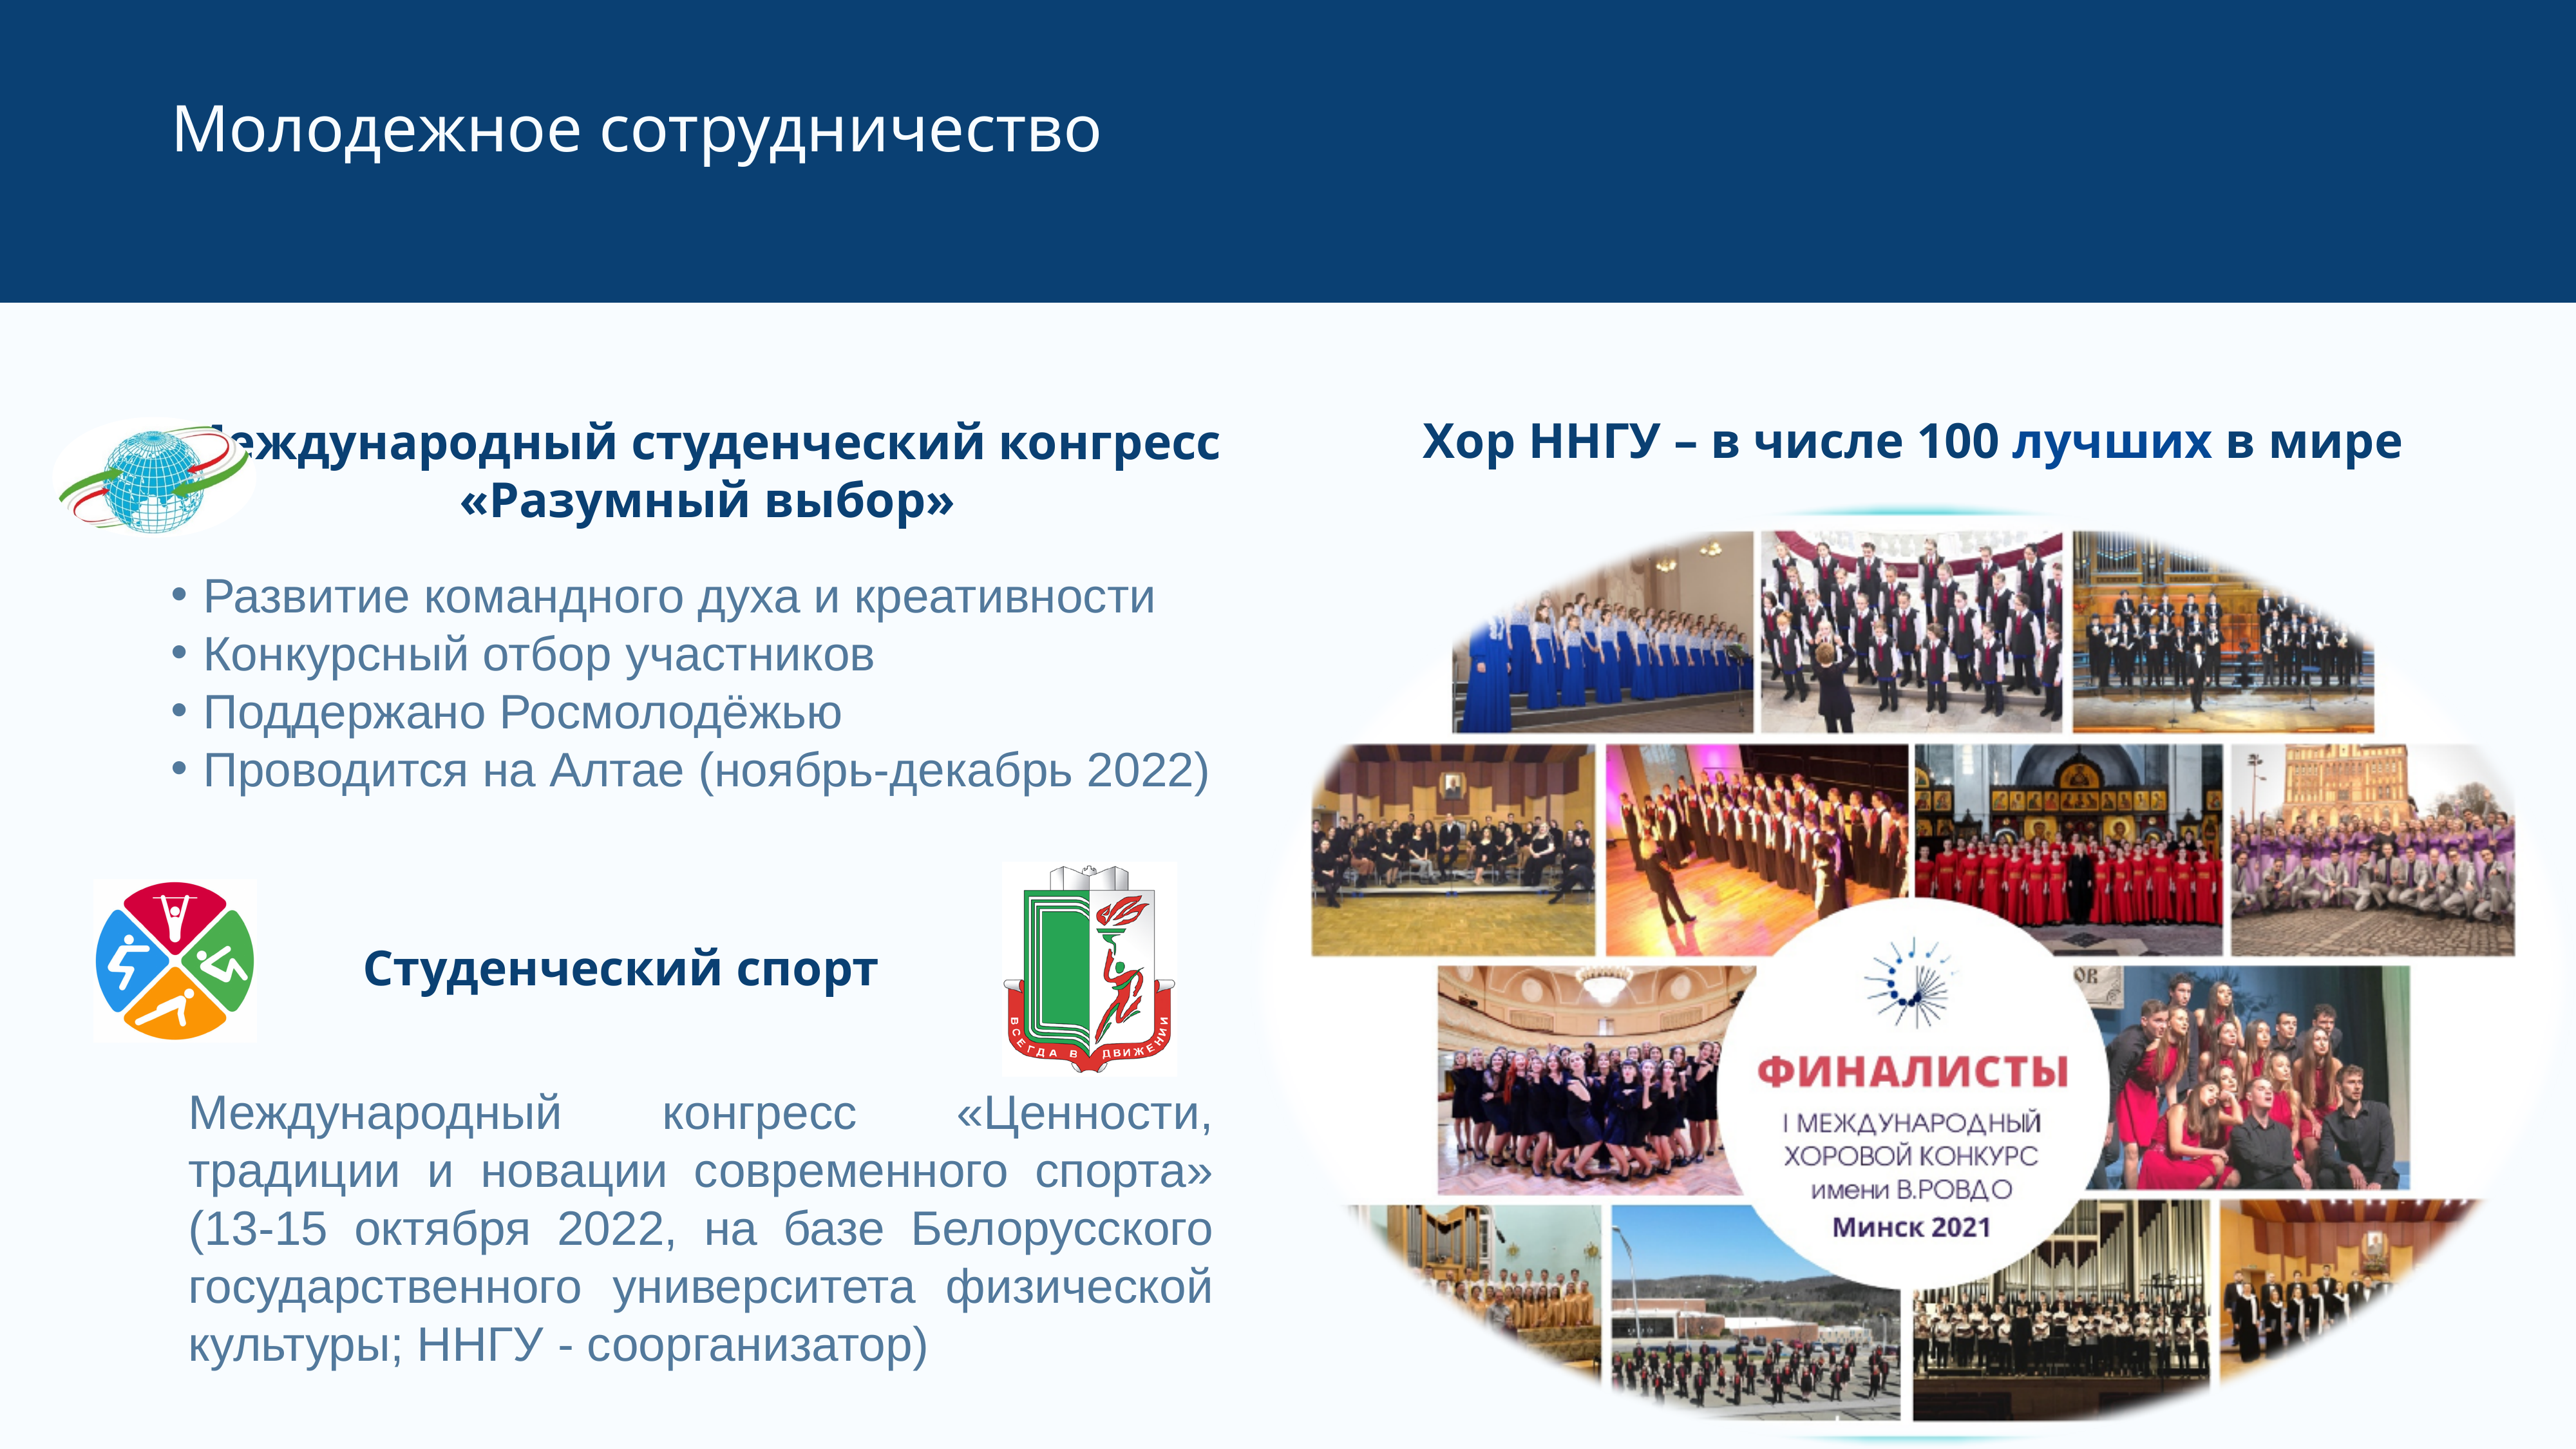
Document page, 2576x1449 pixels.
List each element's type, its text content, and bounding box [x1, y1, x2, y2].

text_box Молодежное сотрудничество [166, 82, 1735, 170]
text_box Развитие командного духа и креативности Конкурсный отбор участников Поддержано Росмолодёжью Проводится на Алтае (ноябрь-декабрь 2022) [166, 558, 1249, 860]
text_box Международный студенческий конгресс «Разумный выбор» [166, 406, 1251, 533]
text_box [0, 0, 2576, 302]
picture [1249, 502, 2576, 1449]
picture [52, 417, 257, 538]
picture [1002, 862, 1177, 1077]
text_box Студенческий спорт [334, 932, 908, 1000]
text_box Международный конгресс «Ценности, традиции и новации современного спорта» (13-15 октября 2022, на базе Белорусского государственного университета физической культуры; ННГУ - соорганизатор) [179, 1076, 1224, 1376]
picture [93, 879, 257, 1043]
text_box Хор ННГУ – в числе 100 лучших в мире [1346, 375, 2480, 473]
